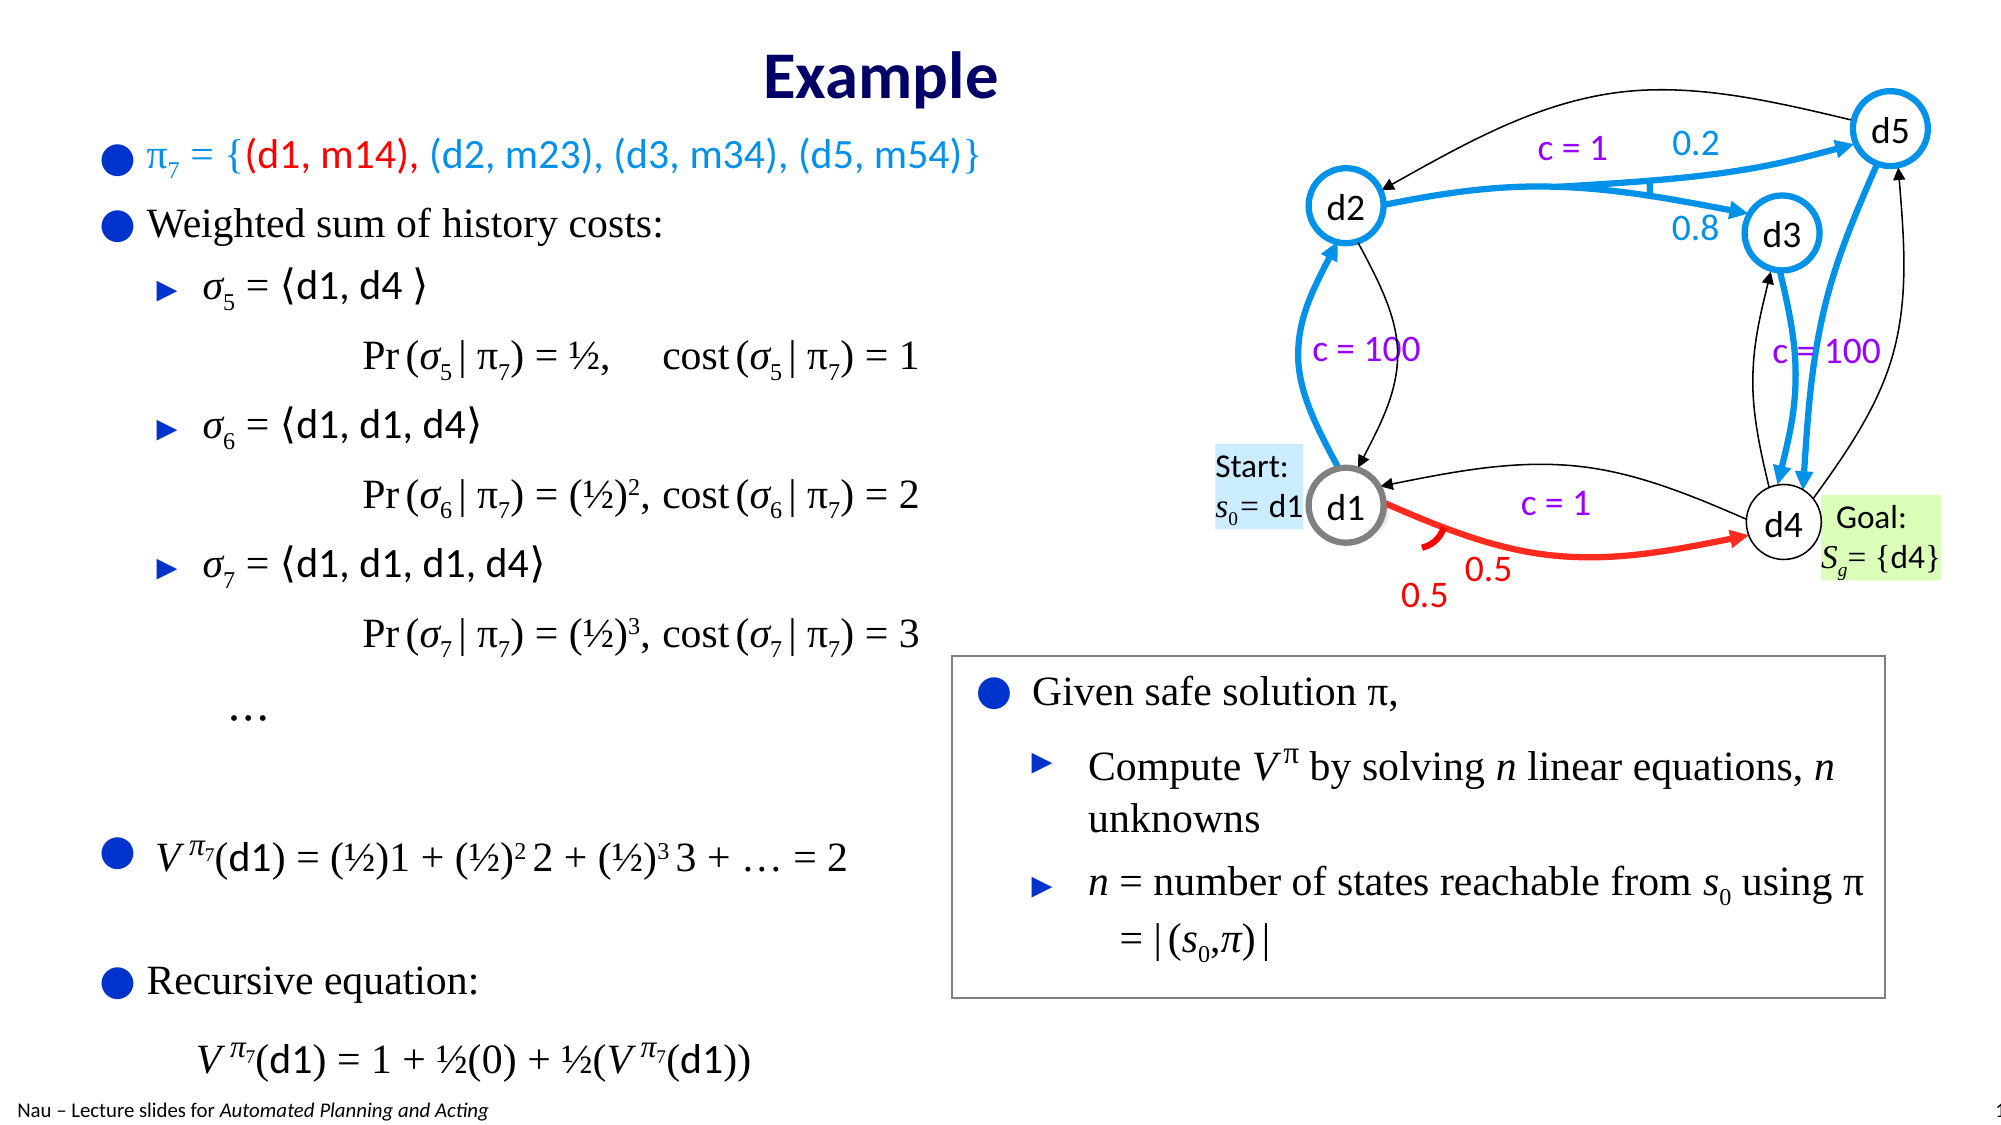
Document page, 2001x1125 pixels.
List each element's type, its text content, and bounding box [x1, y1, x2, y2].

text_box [1214, 78, 1943, 616]
list π7 = {(d1, m14), (d2, m23), (d3, m34), (d5, m54)} Weighted sum of history costs: σ5 = ⟨d1, d4 ⟩ Pr (σ5 | π7) = ½, cost (σ5 | π7) = 1 σ6 = ⟨d1, d1, d4⟩ Pr (σ6 | π7) = (½)2, cost (σ6 | π7) = 2 σ7 = ⟨d1, d1, d1, d4⟩ Pr (σ7 | π7) = (½)3, cost (σ7 | π7) = 3 • • • V π7(d1) = (½)1 + (½)2 2 + (½)3 3 + … = 2 Recursive equation: V π7(d1) = 1 + ½(0) + ½(V π7(d1)) ½V π7(d1) = 1 V π7(d1) = 2 [83, 118, 1081, 1094]
title Example [266, 24, 1497, 120]
